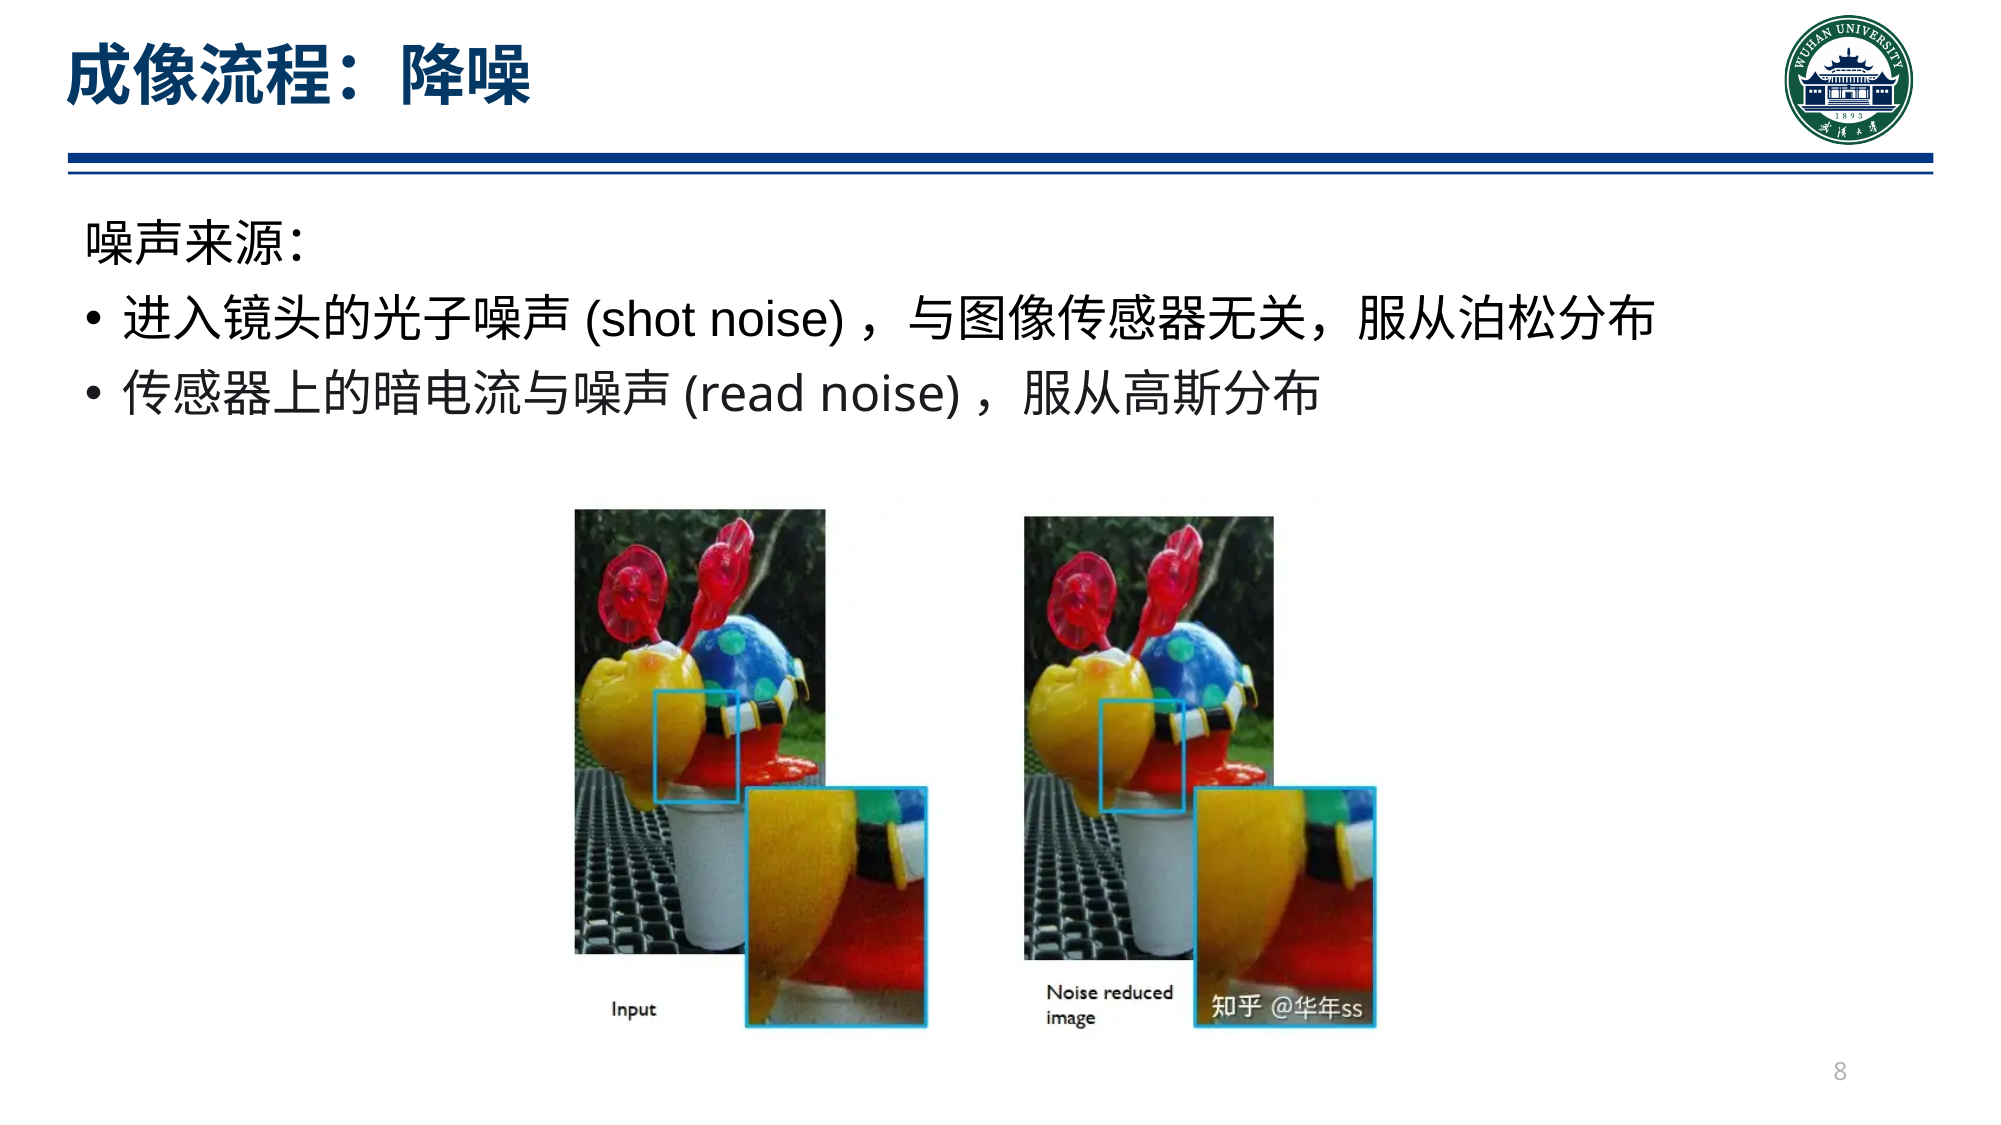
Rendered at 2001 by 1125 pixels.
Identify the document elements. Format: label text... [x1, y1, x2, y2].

list 噪声来源： 进入镜头的光子噪声(shot noise)，与图像传感器无关，服从泊松分布 传感器上的暗电流与噪声(read noise)，服从高斯分布 [70, 210, 1910, 376]
title 成像流程：降噪 [50, 34, 1776, 122]
picture [550, 494, 1385, 1043]
slide_number 8 [1412, 1042, 1863, 1103]
picture [1784, 15, 1919, 145]
